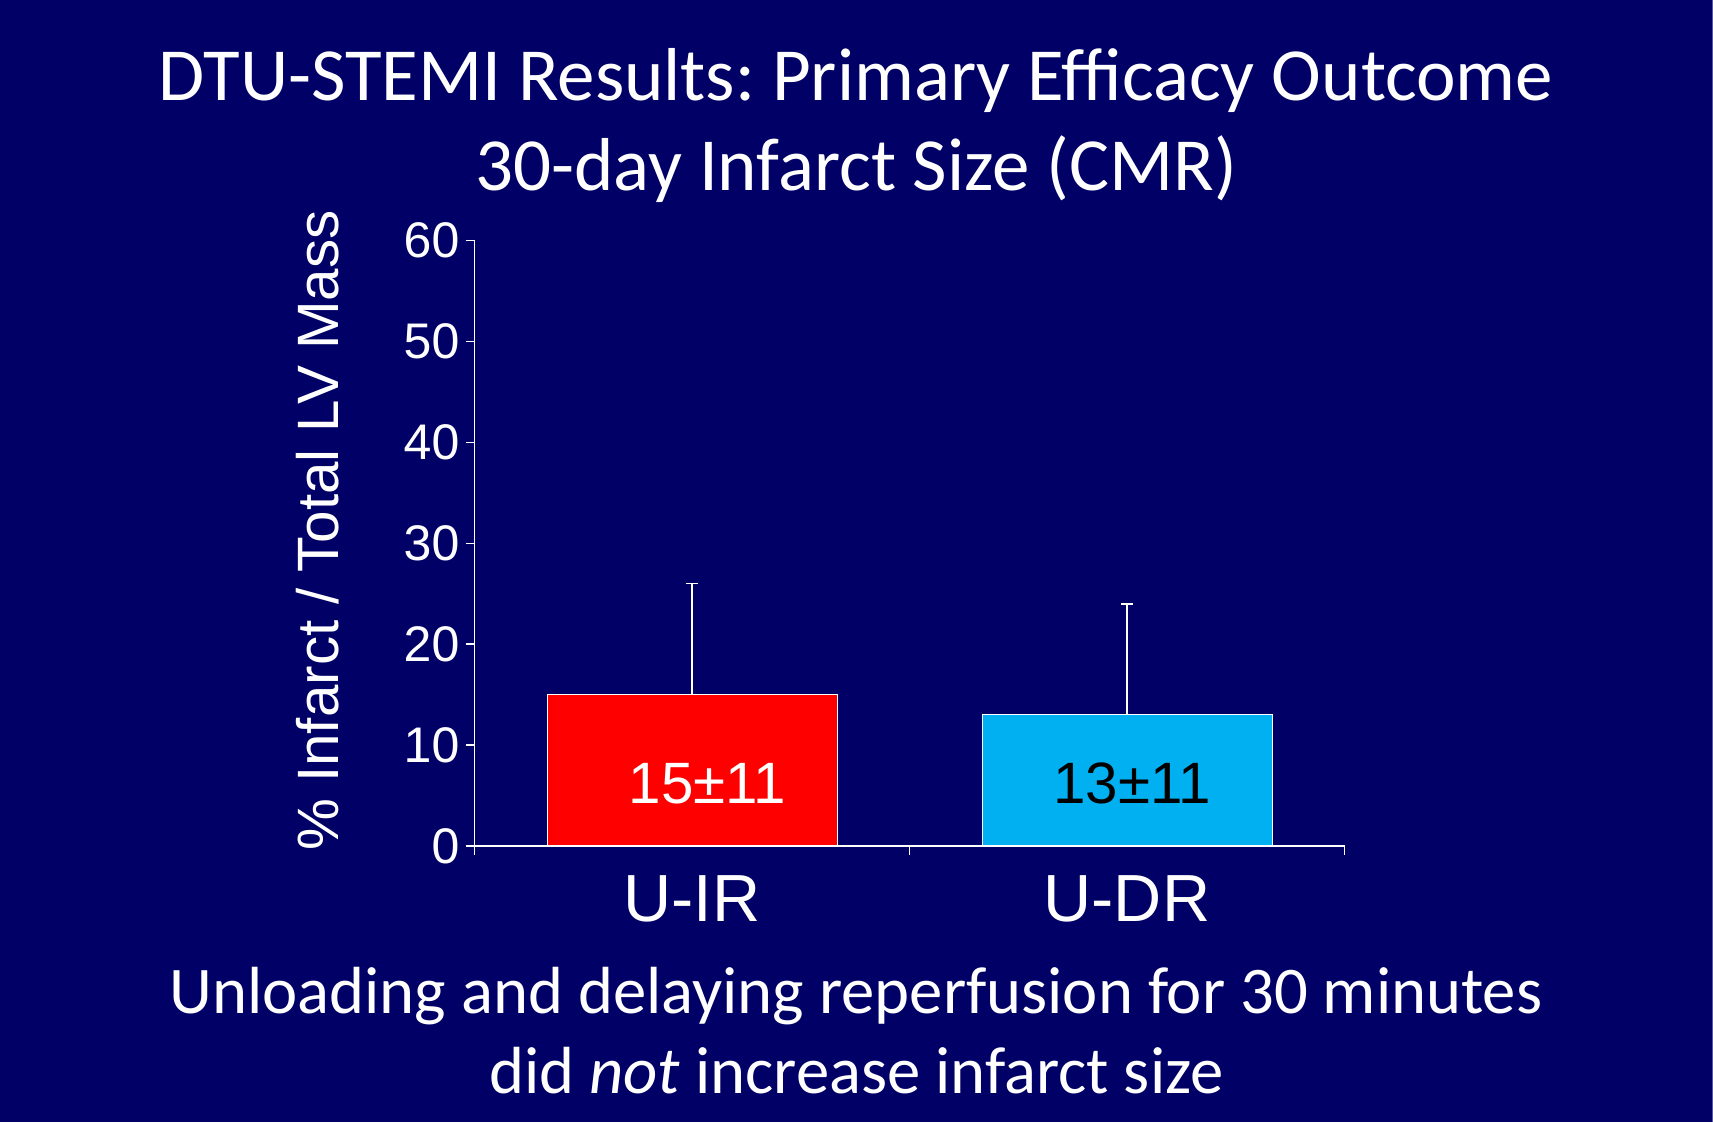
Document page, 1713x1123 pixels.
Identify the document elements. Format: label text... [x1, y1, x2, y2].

text_box Unloading and delaying reperfusion for 30 minutes did not increase infarct size [118, 939, 1595, 1115]
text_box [272, 186, 1365, 952]
text_box DTU-STEMI Results: Primary Efficacy Outcome 30-day Infarct Size (CMR) [0, 18, 1713, 214]
